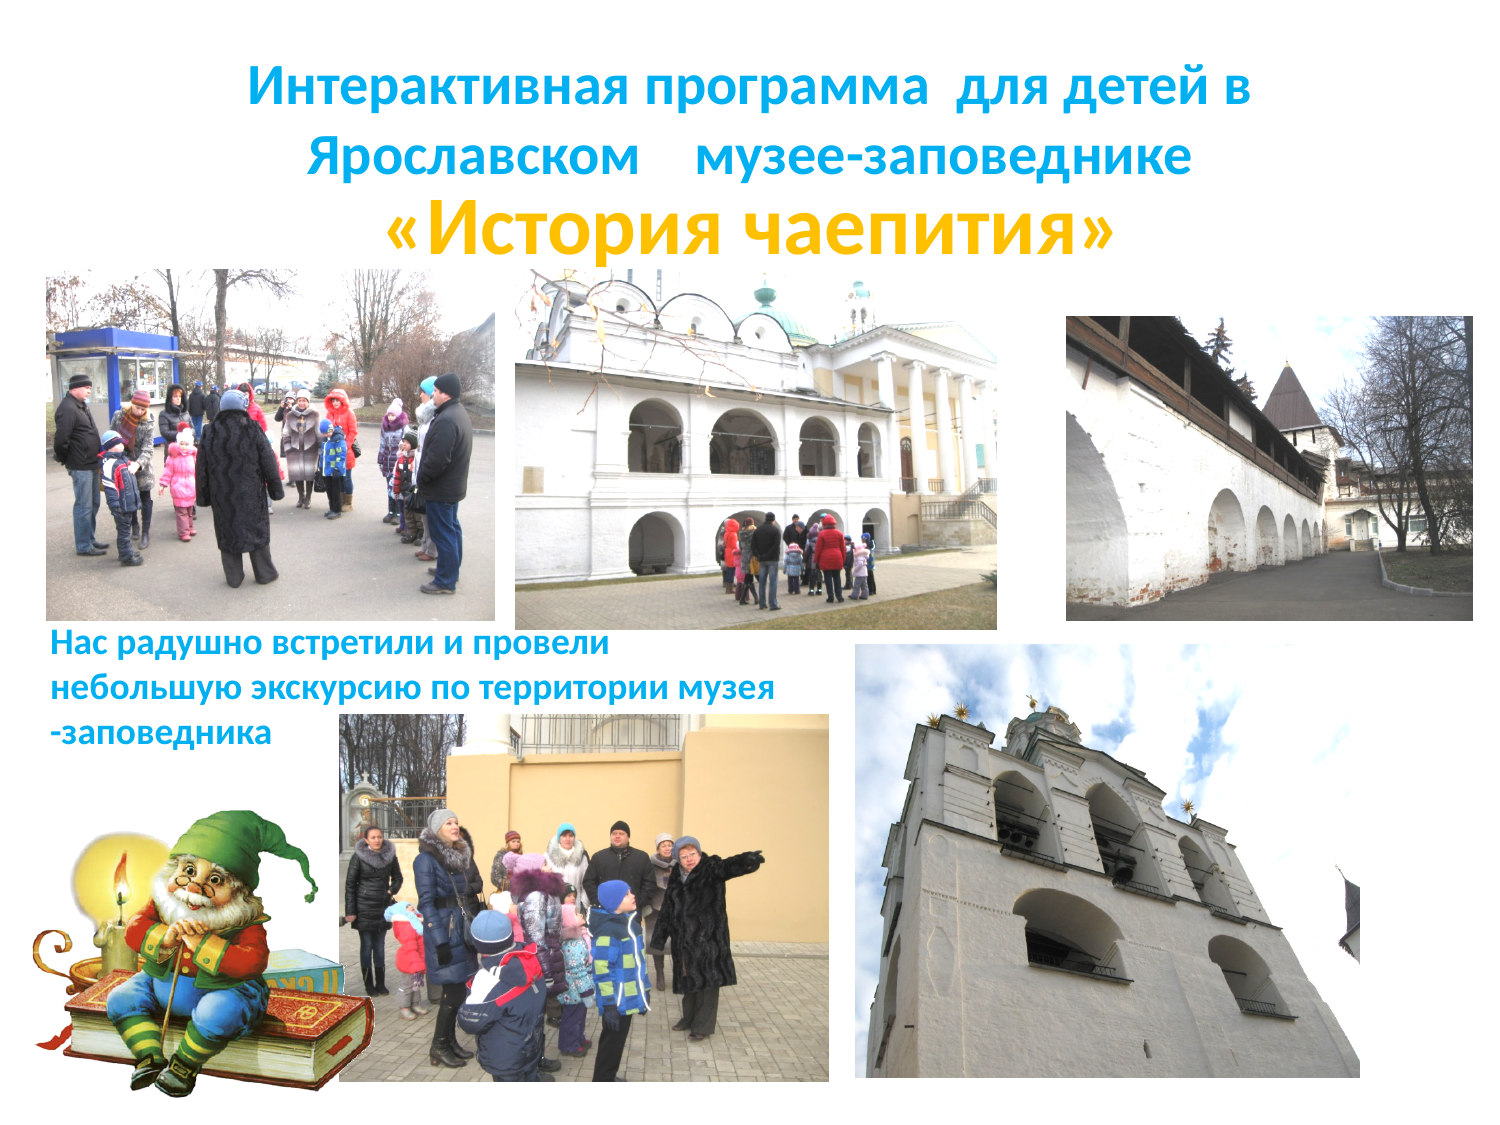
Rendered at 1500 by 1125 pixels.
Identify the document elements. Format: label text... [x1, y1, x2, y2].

title Интерактивная программа для детей в Ярославском музее-заповеднике [75, 0, 1425, 164]
picture [23, 714, 829, 1102]
picture [46, 269, 495, 622]
picture [515, 269, 997, 631]
list «История чаепития» [75, 164, 1430, 539]
picture [1066, 316, 1473, 622]
picture [855, 644, 1360, 1079]
text_box Нас радушно встретили и провели небольшую экскурсию по территории музея -заповедника [35, 609, 797, 760]
